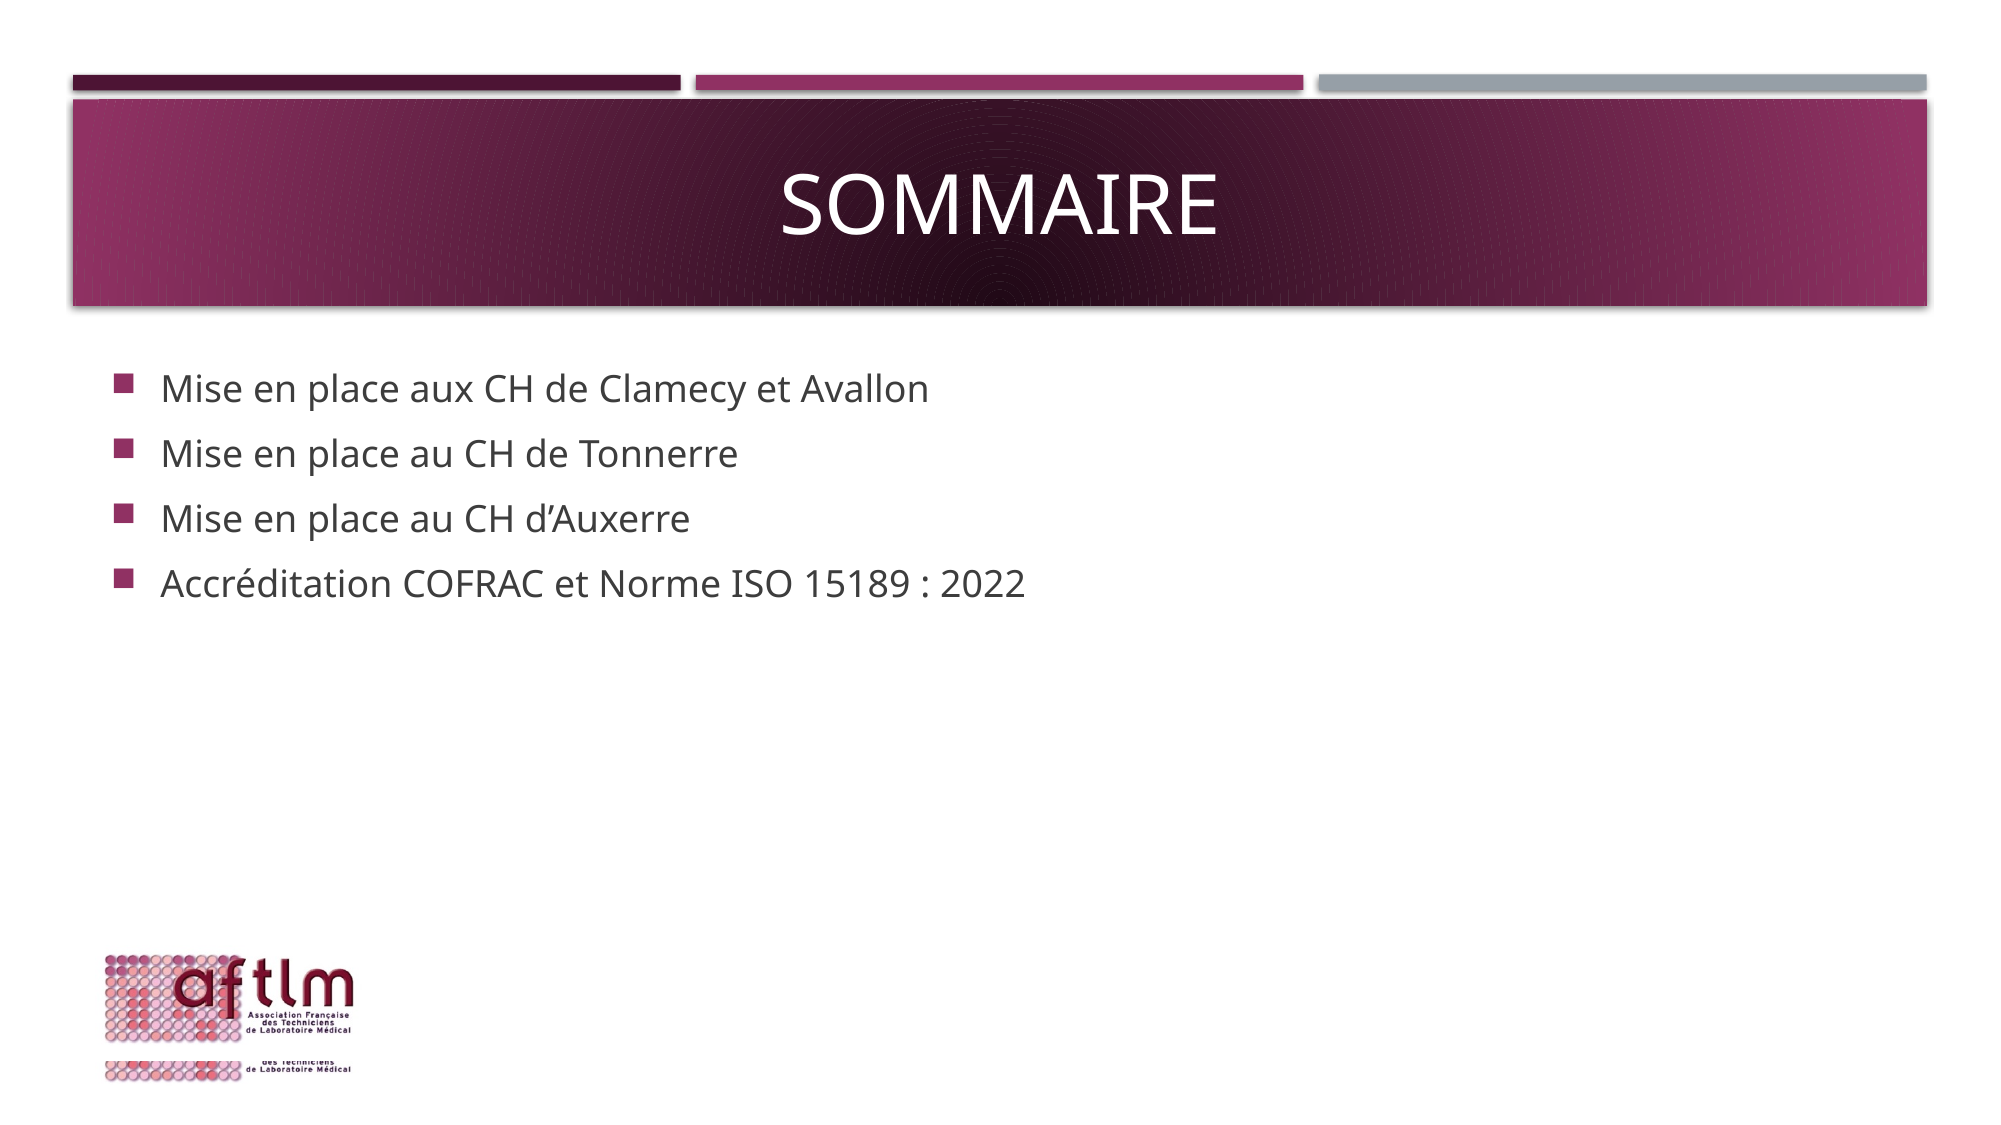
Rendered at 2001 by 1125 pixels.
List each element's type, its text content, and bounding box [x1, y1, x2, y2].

list Mise en place aux CH de Clamecy et Avallon Mise en place au CH de Tonnerre Mise en place au CH d’Auxerre Accréditation COFRAC et Norme ISO 15189 : 2022 [95, 357, 1905, 962]
title Sommaire [95, 119, 1905, 282]
picture [94, 933, 372, 1100]
